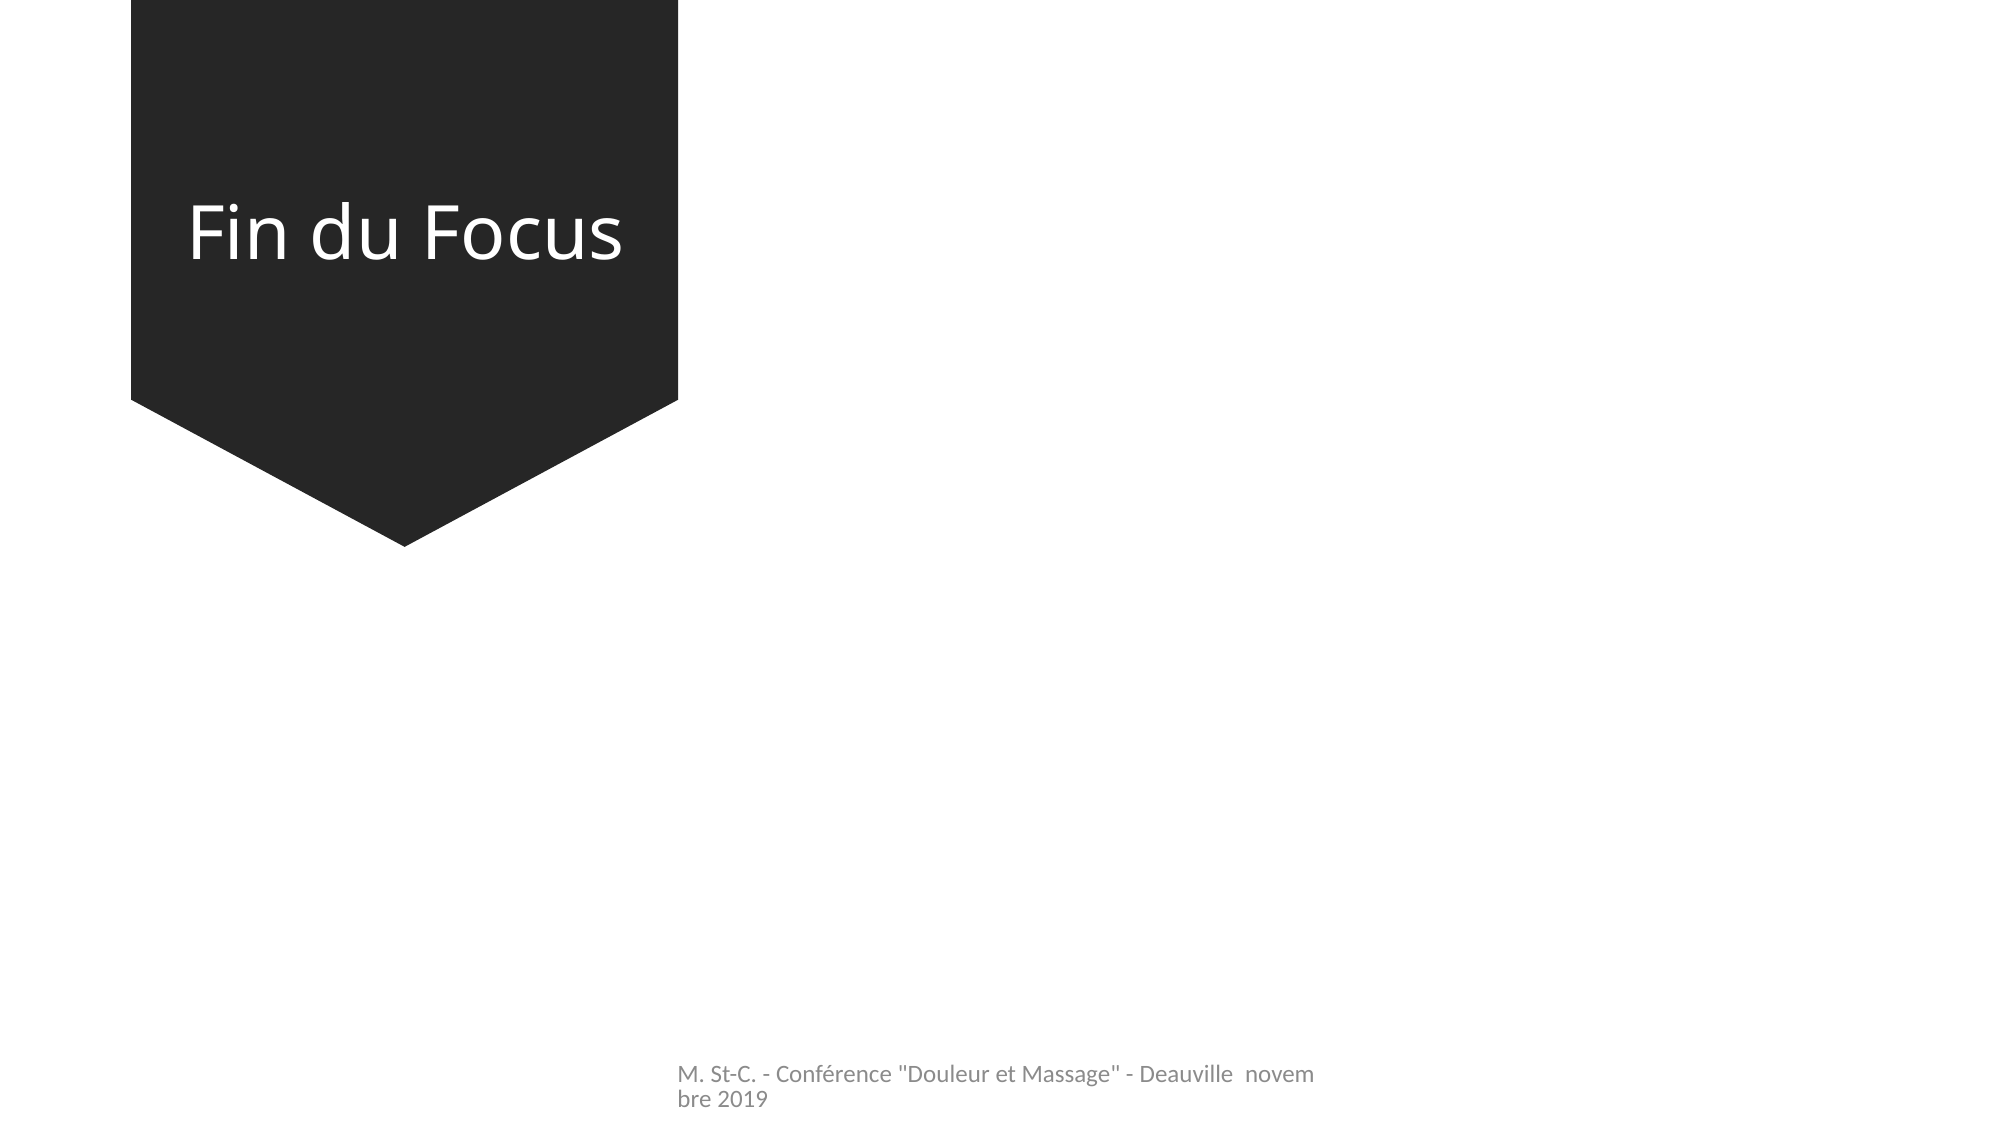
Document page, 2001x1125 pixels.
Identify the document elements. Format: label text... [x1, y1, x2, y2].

footer M. St-C. - Conférence "Douleur et Massage" - Deauville novembre 2019 [662, 1042, 1338, 1103]
text_box [130, 0, 680, 421]
text_box [203, 440, 606, 549]
title Fin du Focus [168, 31, 643, 440]
